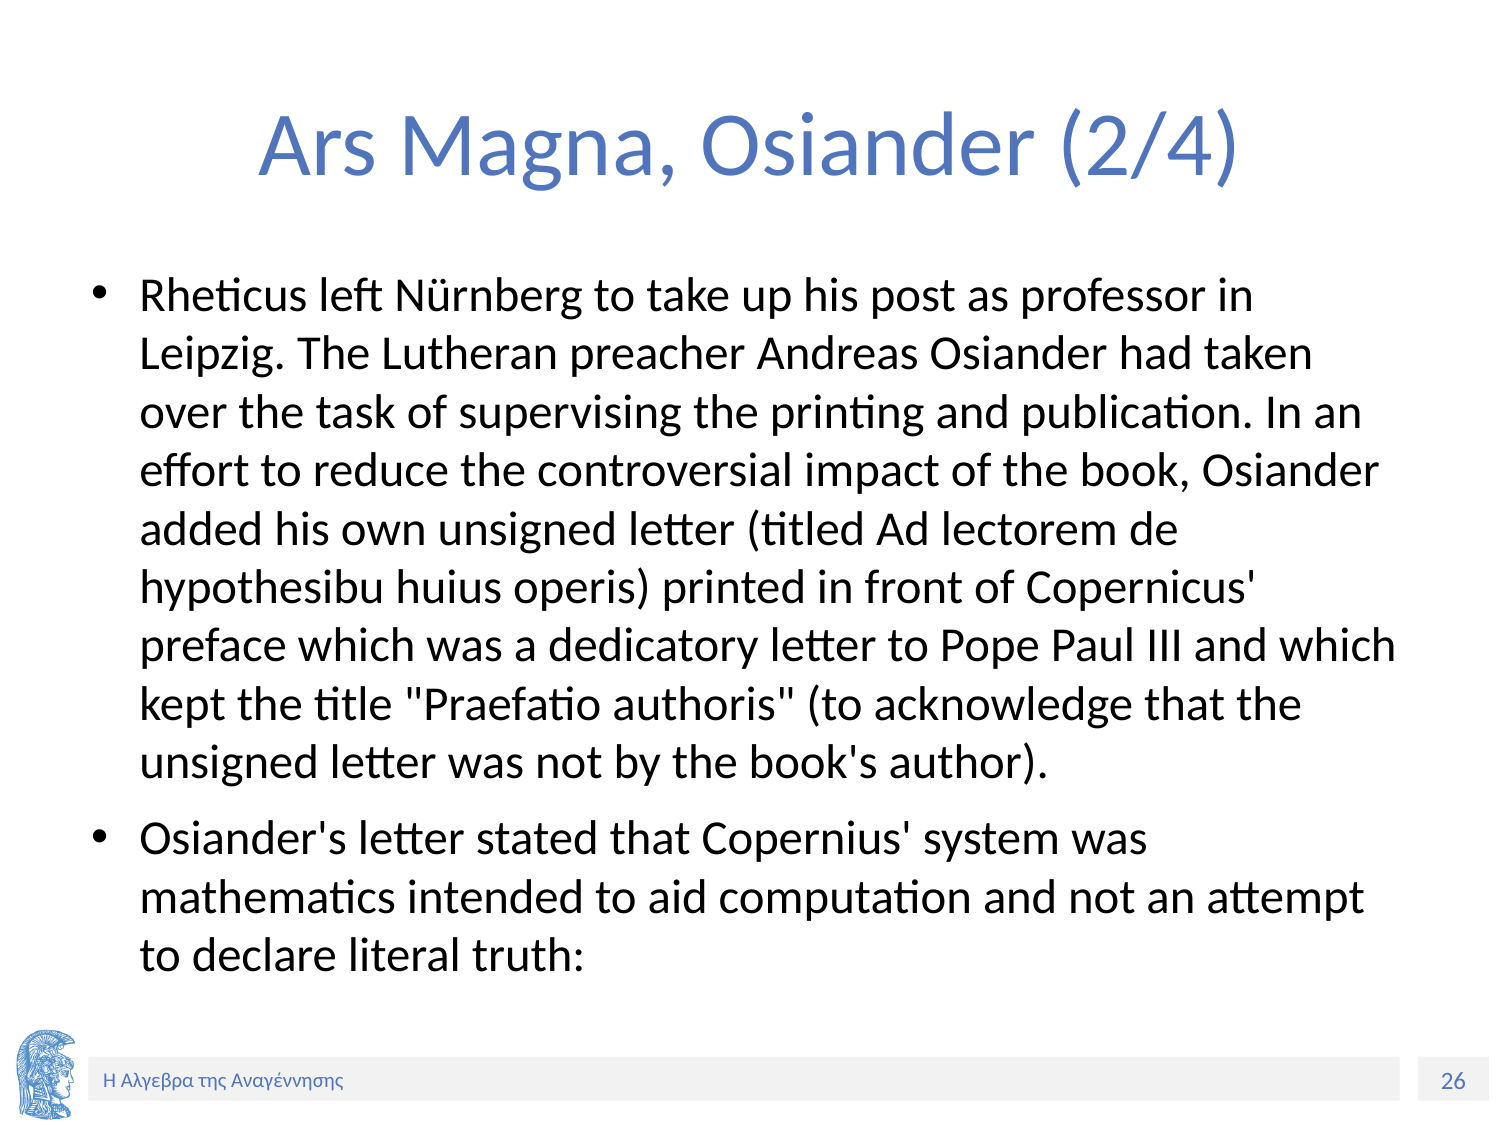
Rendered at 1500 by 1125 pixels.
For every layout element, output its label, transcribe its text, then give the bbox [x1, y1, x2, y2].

title Ars Magna, Osiander (2/4) [75, 45, 1425, 233]
list Rheticus left Nürnberg to take up his post as professor in Leipzig. The Lutheran preacher Andreas Osiander had taken over the task of supervising the printing and publication. In an effort to reduce the controversial impact of the book, Osiander added his own unsigned letter (titled Ad lectorem de hypothesibu huius operis) printed in front of Copernicus' preface which was a dedicatory letter to Pope Paul III and which kept the title "Praefatio authoris" (to acknowledge that the unsigned letter was not by the book's author). Osiander's letter stated that Copernius' system was mathematics intended to aid computation and not an attempt to declare literal truth: [76, 255, 1427, 998]
picture [9, 1026, 81, 1120]
